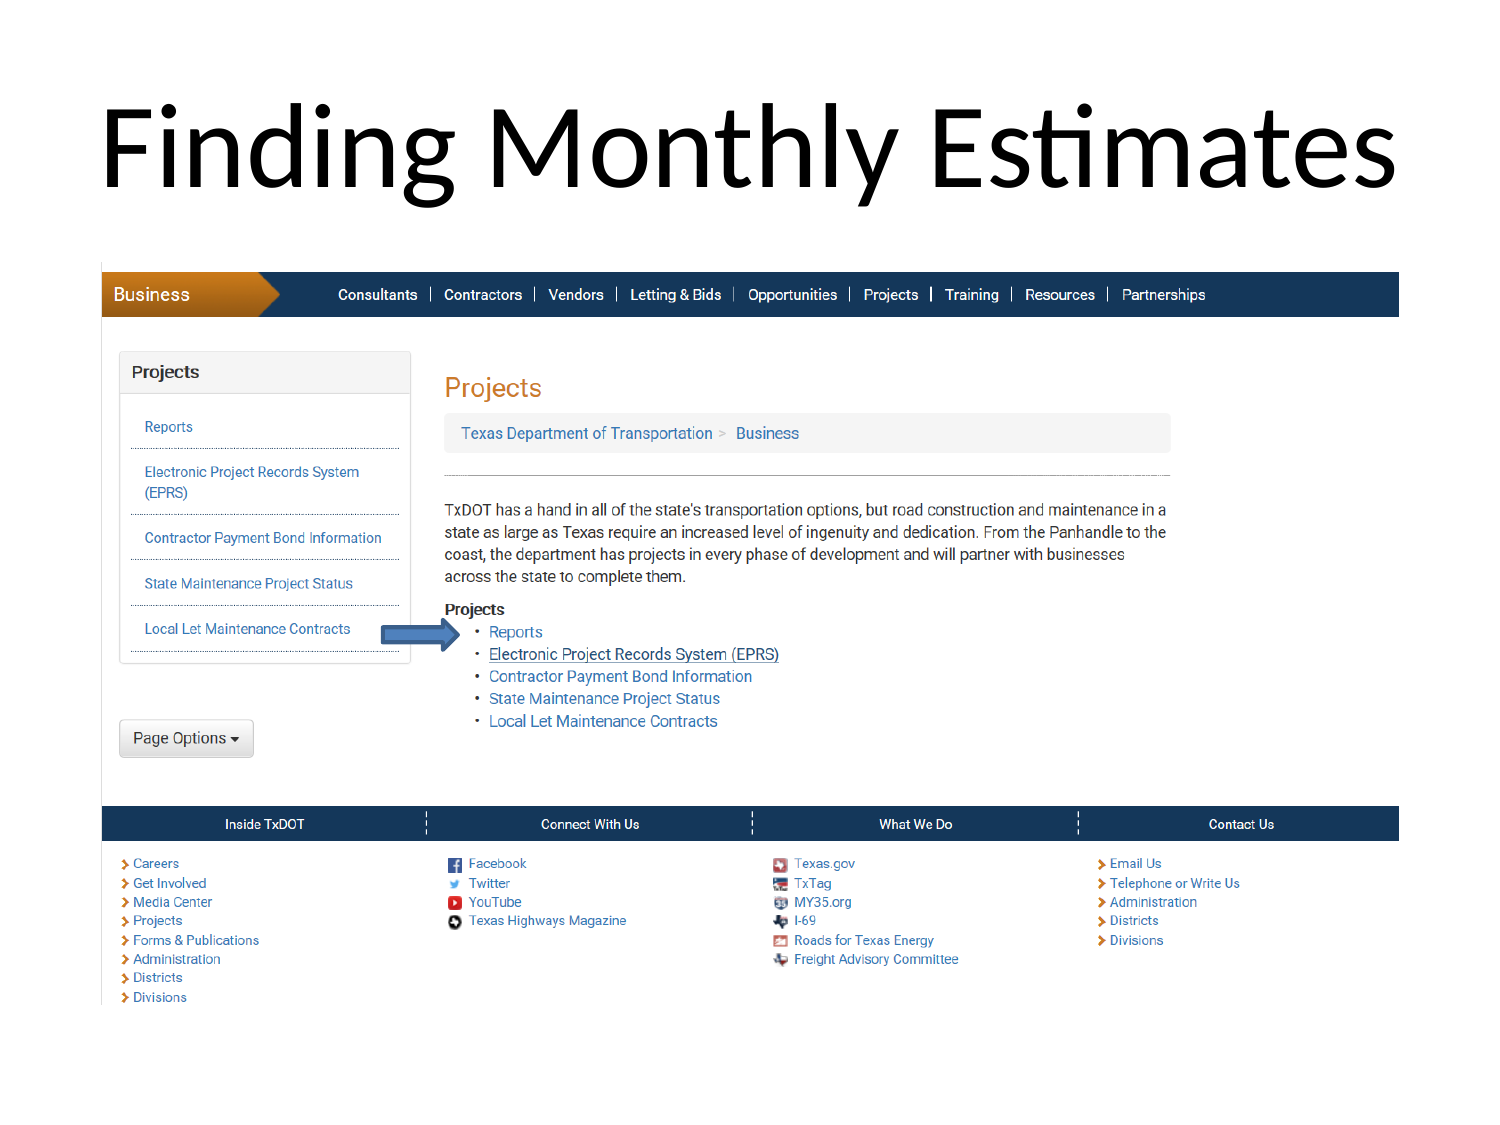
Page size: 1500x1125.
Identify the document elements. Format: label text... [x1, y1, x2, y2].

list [100, 262, 1400, 1006]
title Finding Monthly Estimates [75, 45, 1425, 233]
